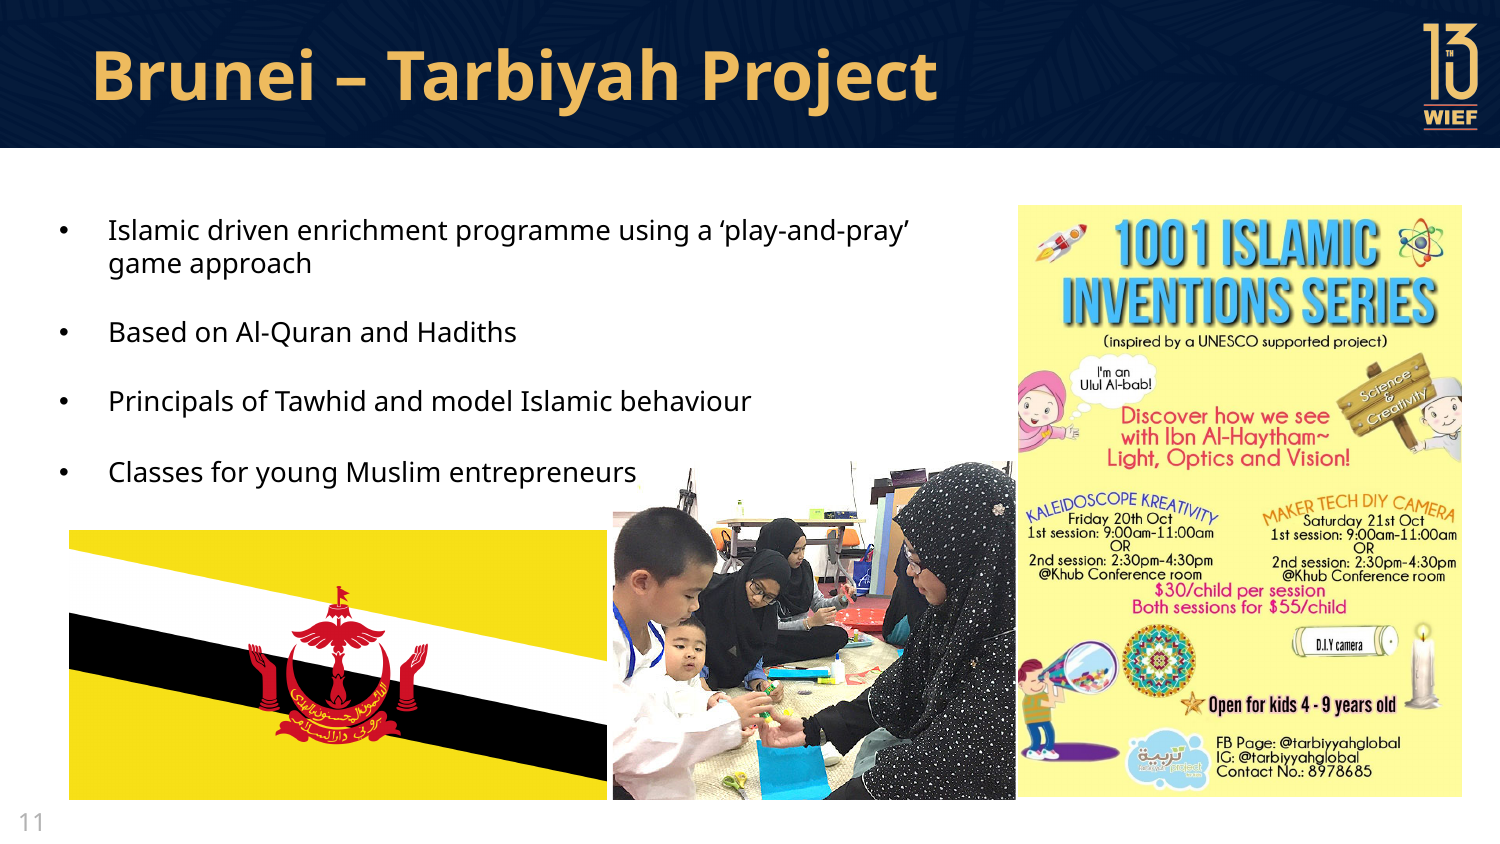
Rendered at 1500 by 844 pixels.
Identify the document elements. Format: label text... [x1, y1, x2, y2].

picture [69, 530, 608, 800]
slide_number 11 [2, 805, 89, 842]
title Brunei – Tarbiyah Project [75, 24, 1413, 122]
picture [612, 460, 1016, 800]
list Islamic driven enrichment programme using a ‘play-and-pray’ game approach Based on Al-Quran and Hadiths Principals of Tawhid and model Islamic behaviour Classes for young Muslim entrepreneurs [44, 205, 997, 497]
picture [1018, 205, 1462, 797]
picture [1412, 15, 1491, 133]
